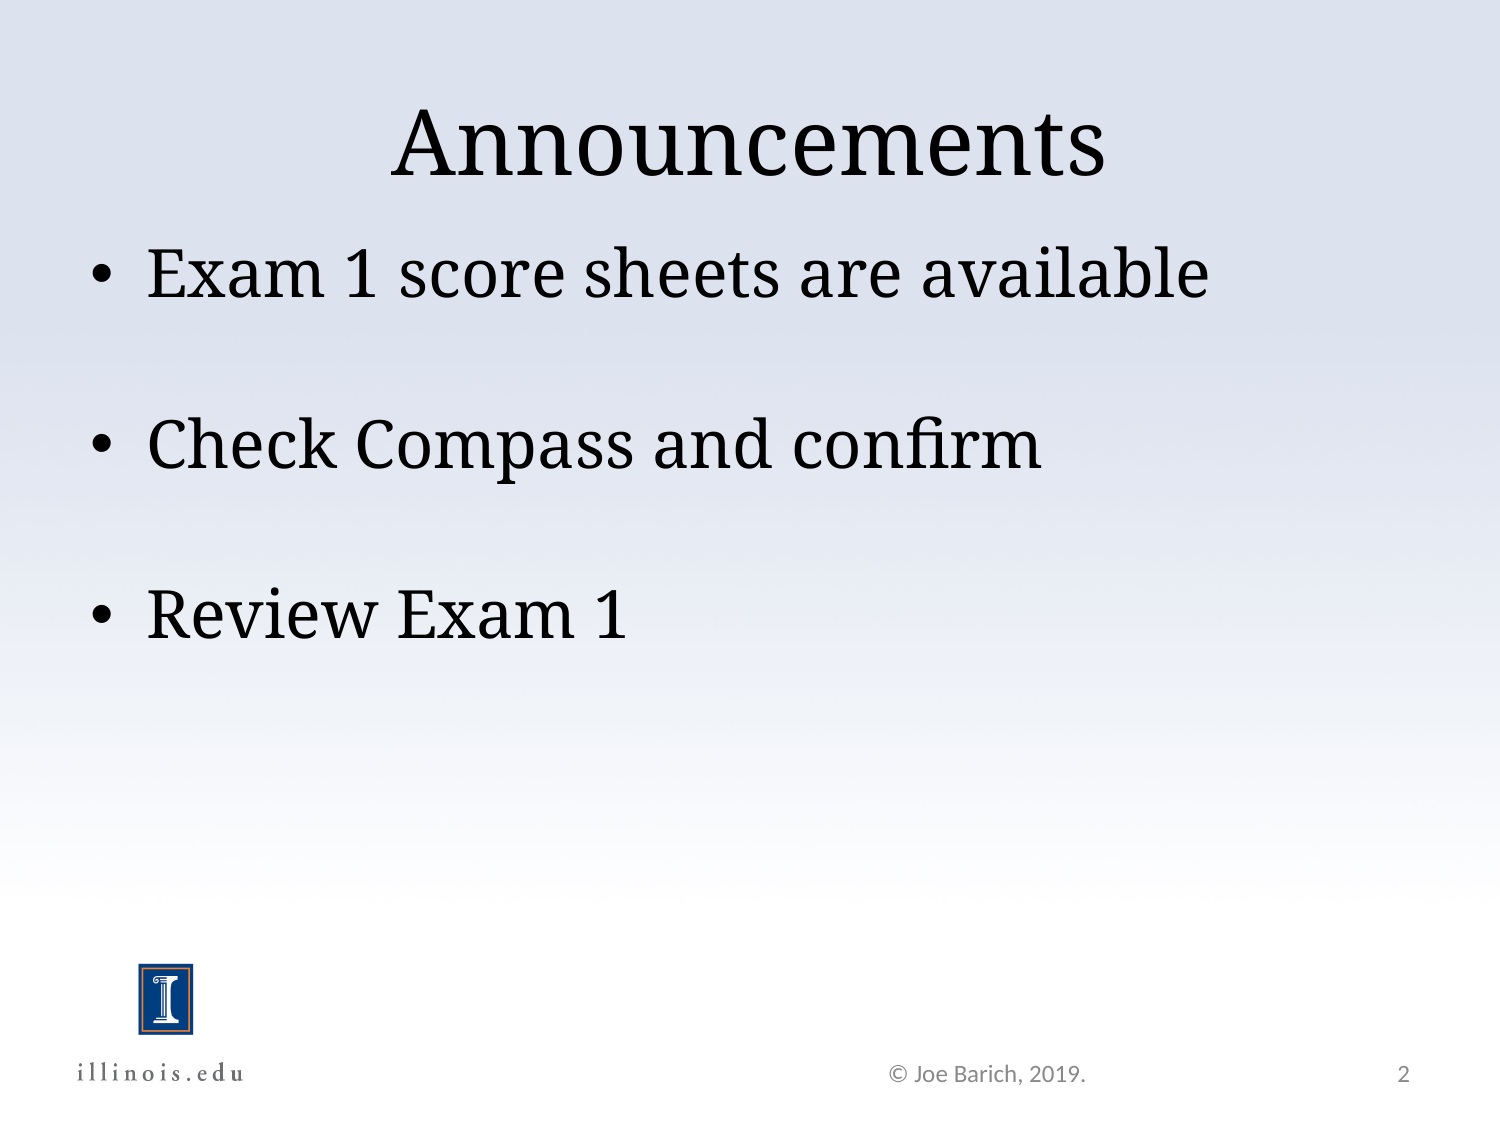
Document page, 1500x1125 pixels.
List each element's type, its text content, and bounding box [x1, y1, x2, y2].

picture [0, 0, 1500, 1125]
title Announcements [74, 44, 1426, 232]
slide_number 2 [1250, 1042, 1425, 1103]
list Exam 1 score sheets are available Check Compass and confirm Review Exam 1 [74, 232, 1426, 921]
footer © Joe Barich, 2019. [750, 1042, 1225, 1103]
